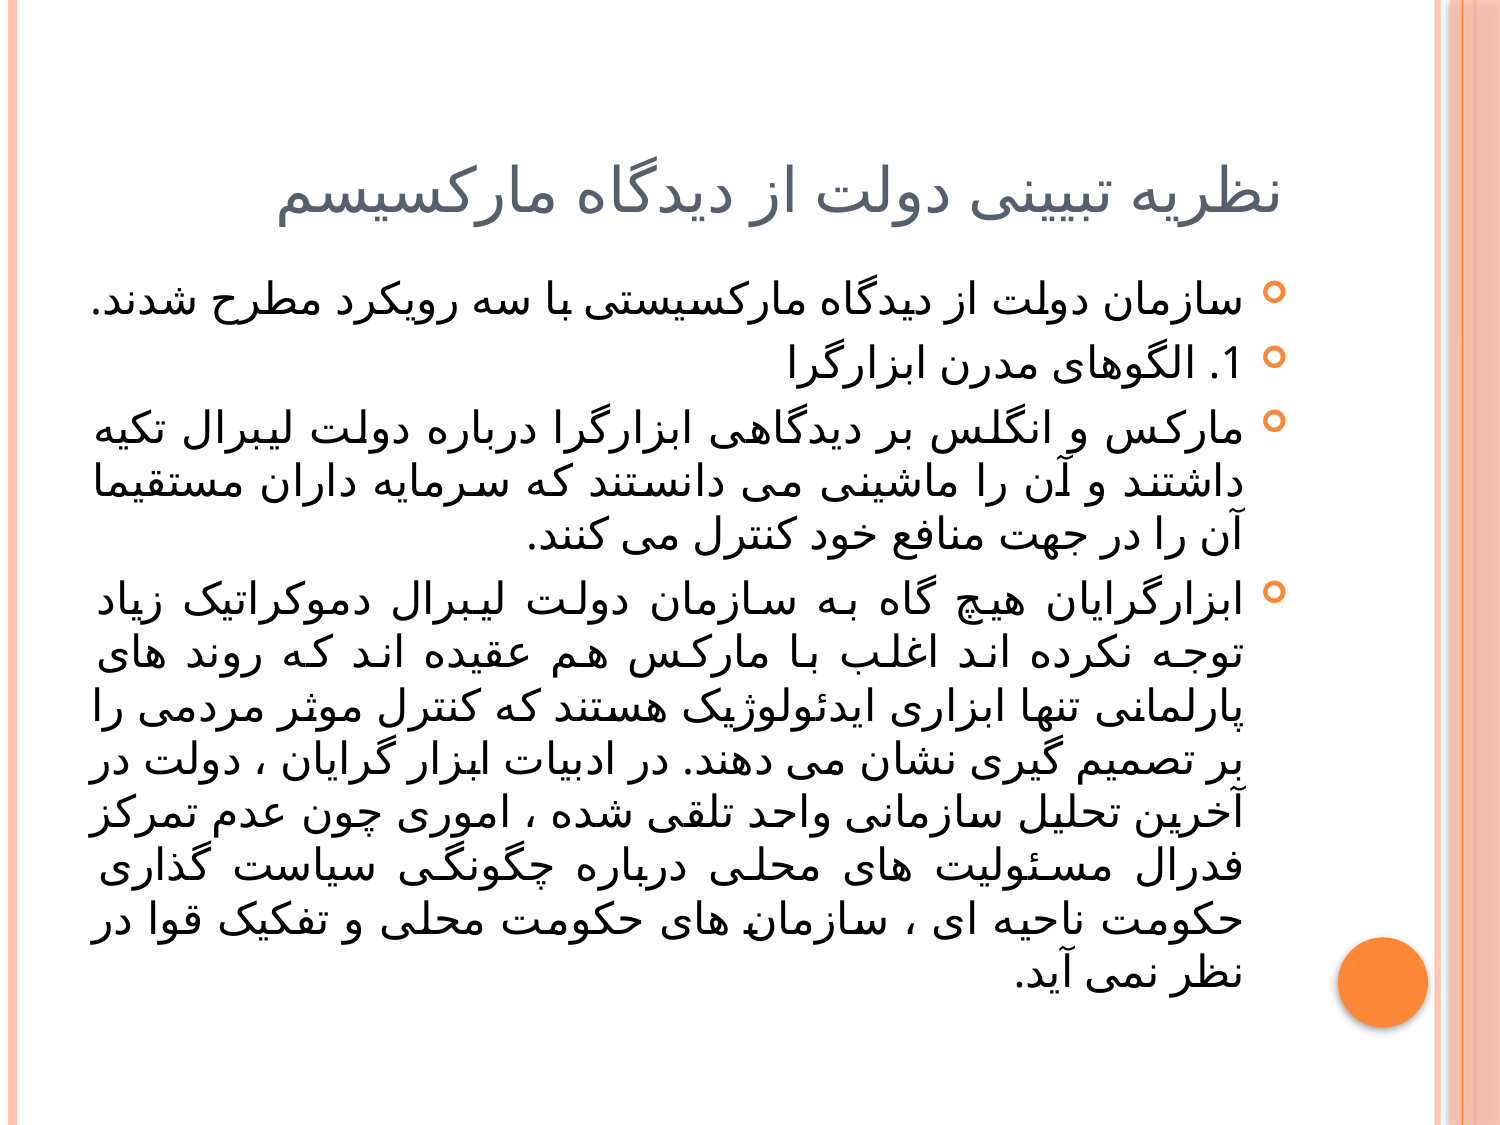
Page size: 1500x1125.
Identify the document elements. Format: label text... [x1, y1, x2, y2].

title نظریه تبیینی دولت از دیدگاه مارکسیسم [75, 45, 1300, 233]
list سازمان دولت از دیدگاه مارکسیستی با سه رویکرد مطرح شدند. 1. الگوهای مدرن ابزارگرا مارکس و انگلس بر دیدگاهی ابزارگرا درباره دولت لیبرال تکیه داشتند و آن را ماشینی می دانستند که سرمایه داران مستقیما آن را در جهت منافع خود کنترل می کنند. ابزارگرایان هیچ گاه به سازمان دولت لیبرال دموکراتیک زیاد توجه نکرده اند اغلب با مارکس هم عقیده اند که روند های پارلمانی تنها ابزاری ایدئولوژیک هستند که کنترل موثر مردمی را بر تصمیم گیری نشان می دهند. در ادبیات ابزار گرایان ، دولت در آخرین تحلیل سازمانی واحد تلقی شده ، اموری چون عدم تمرکز فدرال مسئولیت های محلی درباره چگونگی سیاست گذاری حکومت ناحیه ای ، سازمان های حکومت محلی و تفکیک قوا در نظر نمی آید. [75, 262, 1300, 1062]
